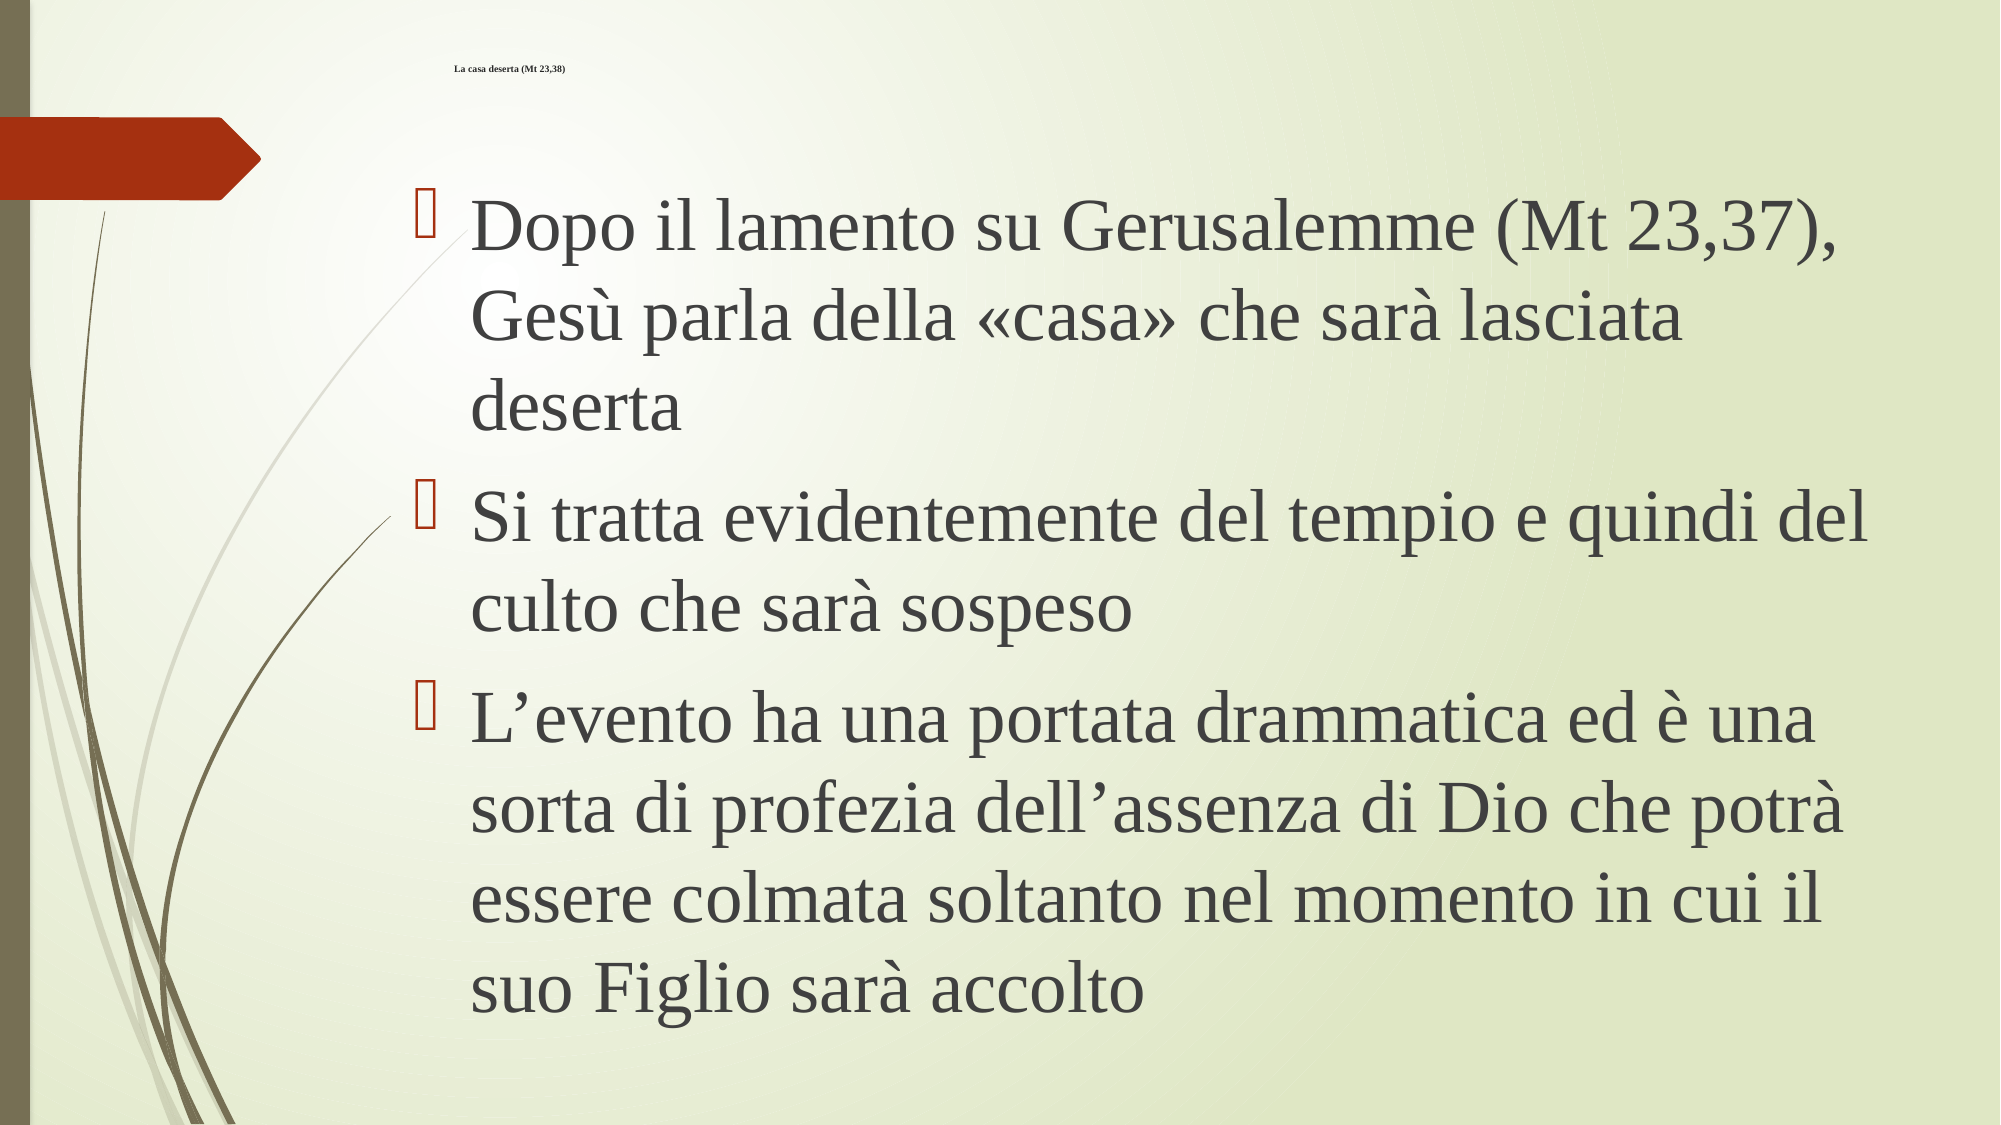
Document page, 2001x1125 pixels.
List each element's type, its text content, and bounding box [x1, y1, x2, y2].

list Dopo il lamento su Gerusalemme (Mt 23,37), Gesù parla della «casa» che sarà lasciata deserta Si tratta evidentemente del tempio e quindi del culto che sarà sospeso L’evento ha una portata drammatica ed è una sorta di profezia dell’assenza di Dio che potrà essere colmata soltanto nel momento in cui il suo Figlio sarà accolto [398, 168, 1888, 1100]
title La casa deserta (Mt 23,38) [439, 55, 1902, 169]
